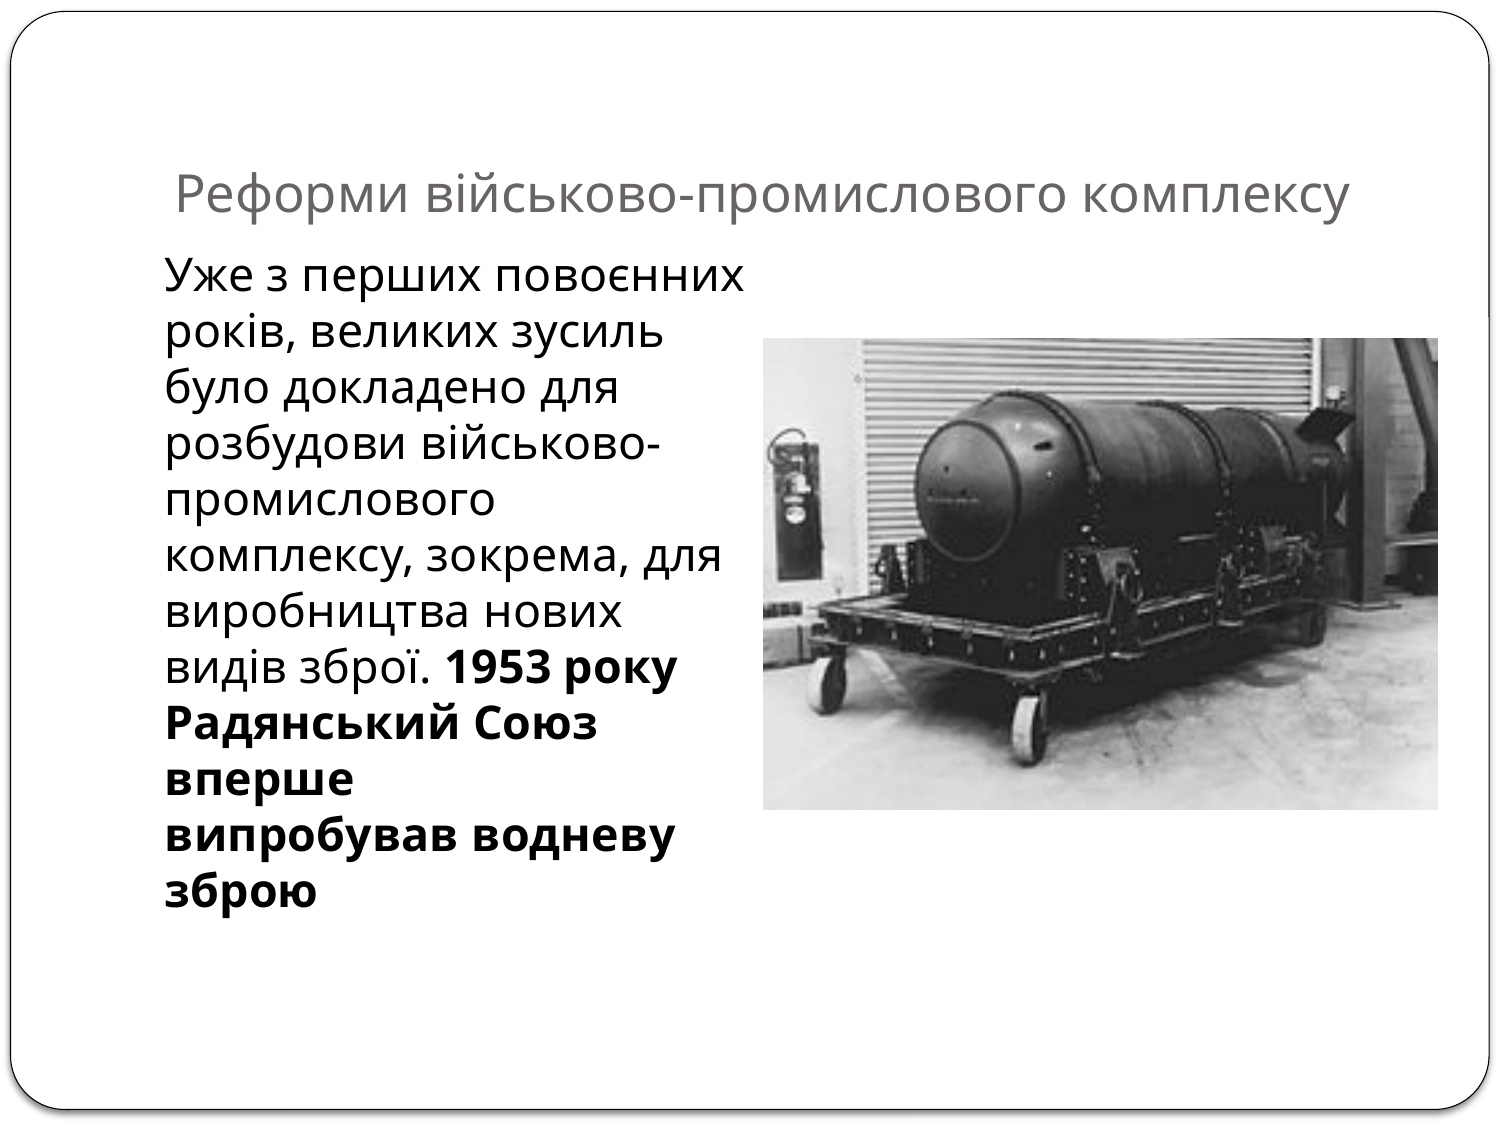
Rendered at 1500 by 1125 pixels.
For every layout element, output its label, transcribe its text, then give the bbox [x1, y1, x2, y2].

title Реформи військово-промислового комплексу [159, 113, 1435, 302]
list Уже з перших повоєнних років, великих зусиль було докладено для розбудови військово-промислового комплексу, зокрема, для виробництва нових видів зброї. 1953 року Радянський Союз вперше випробував водневу зброю [150, 237, 765, 988]
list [763, 337, 1438, 810]
